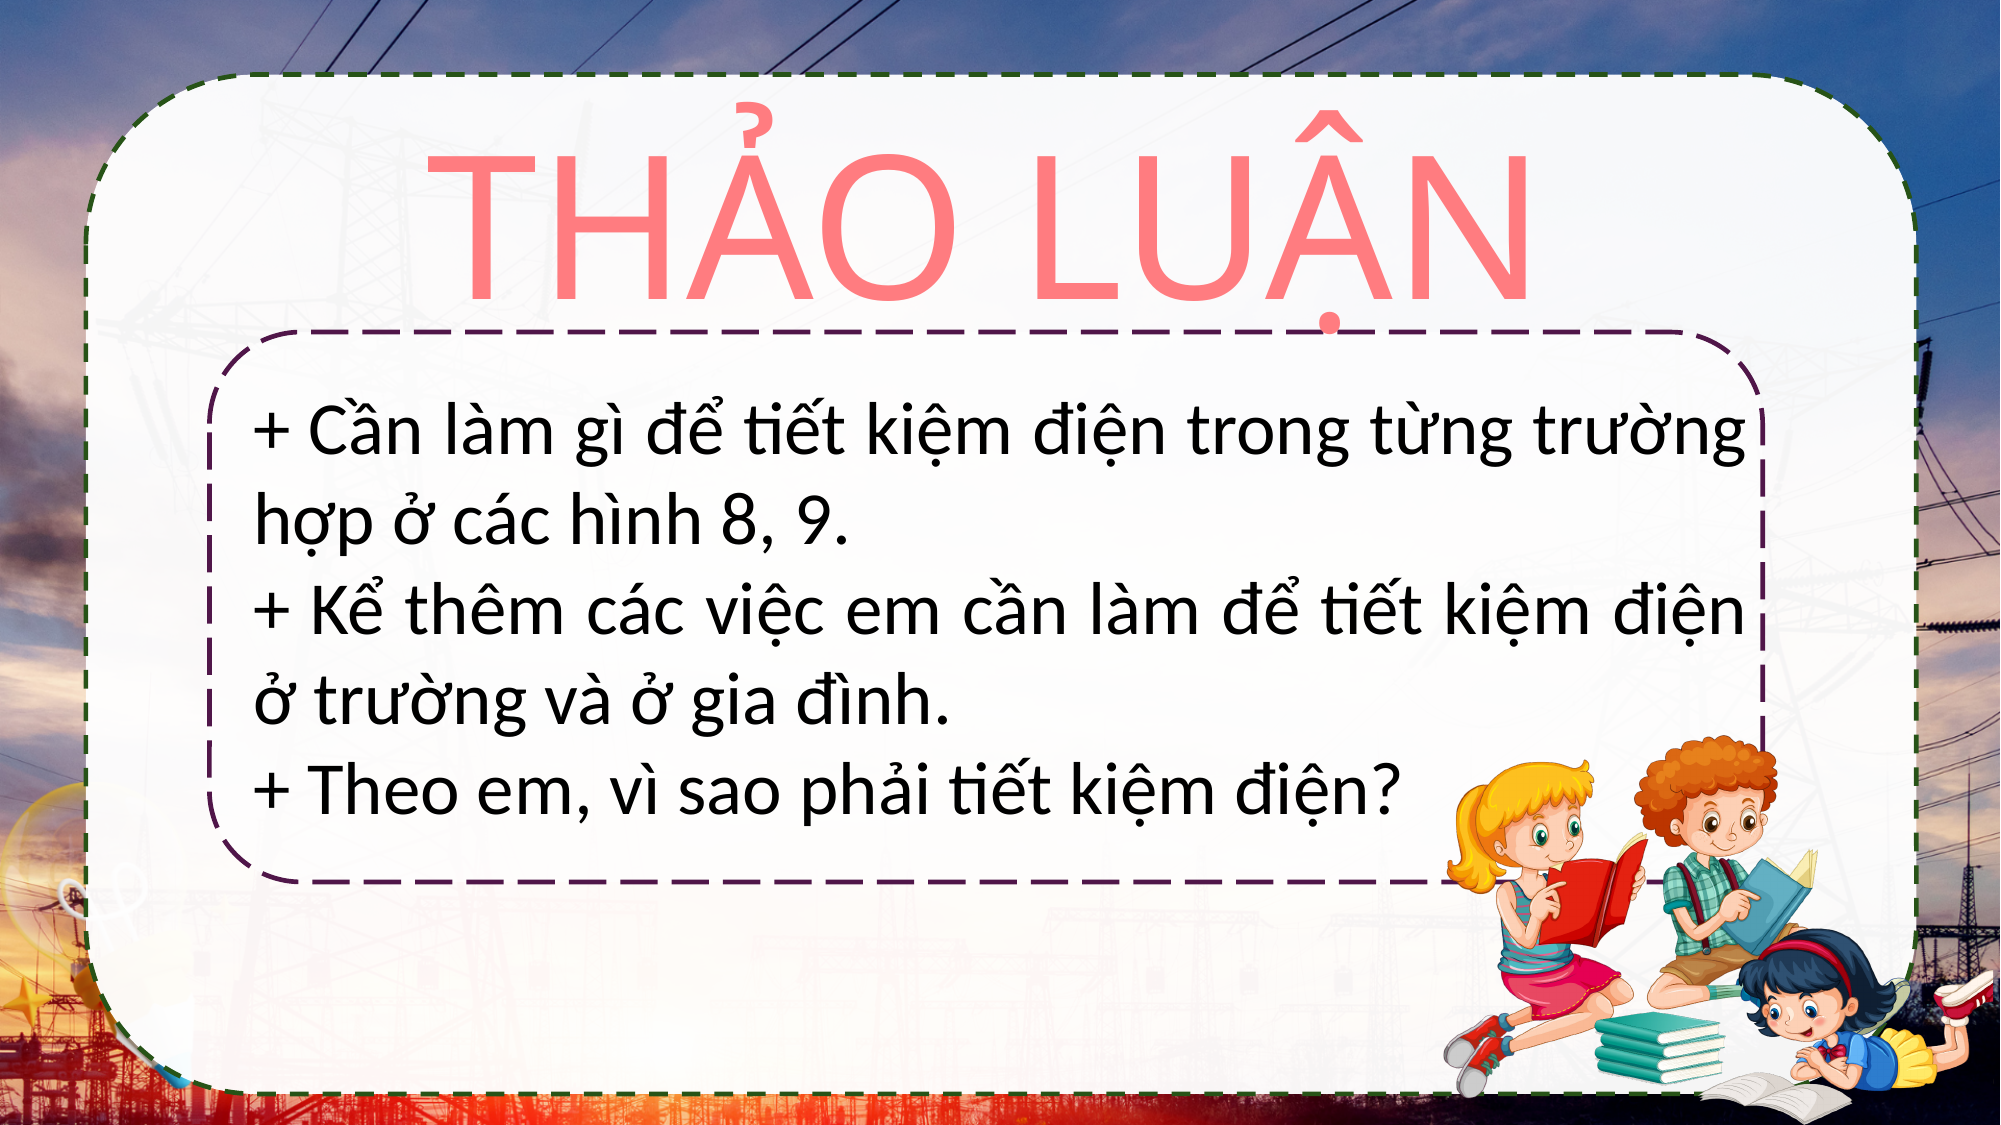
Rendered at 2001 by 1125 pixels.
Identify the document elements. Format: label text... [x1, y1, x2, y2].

text_box [1726, 347, 1918, 735]
text_box + Cần làm gì để tiết kiệm điện trong từng trường hợp ở các hình 8, 9. + Kể thêm các việc em cần làm để tiết kiệm điện ở trường và ở gia đình. + Theo em, vì sao phải tiết kiệm điện? [238, 372, 1764, 837]
picture [0, 0, 2000, 1125]
text_box [207, 347, 1749, 884]
text_box [84, 347, 1442, 1096]
text_box [182, 72, 1820, 91]
text_box THẢO LUẬN [41, 91, 1931, 347]
